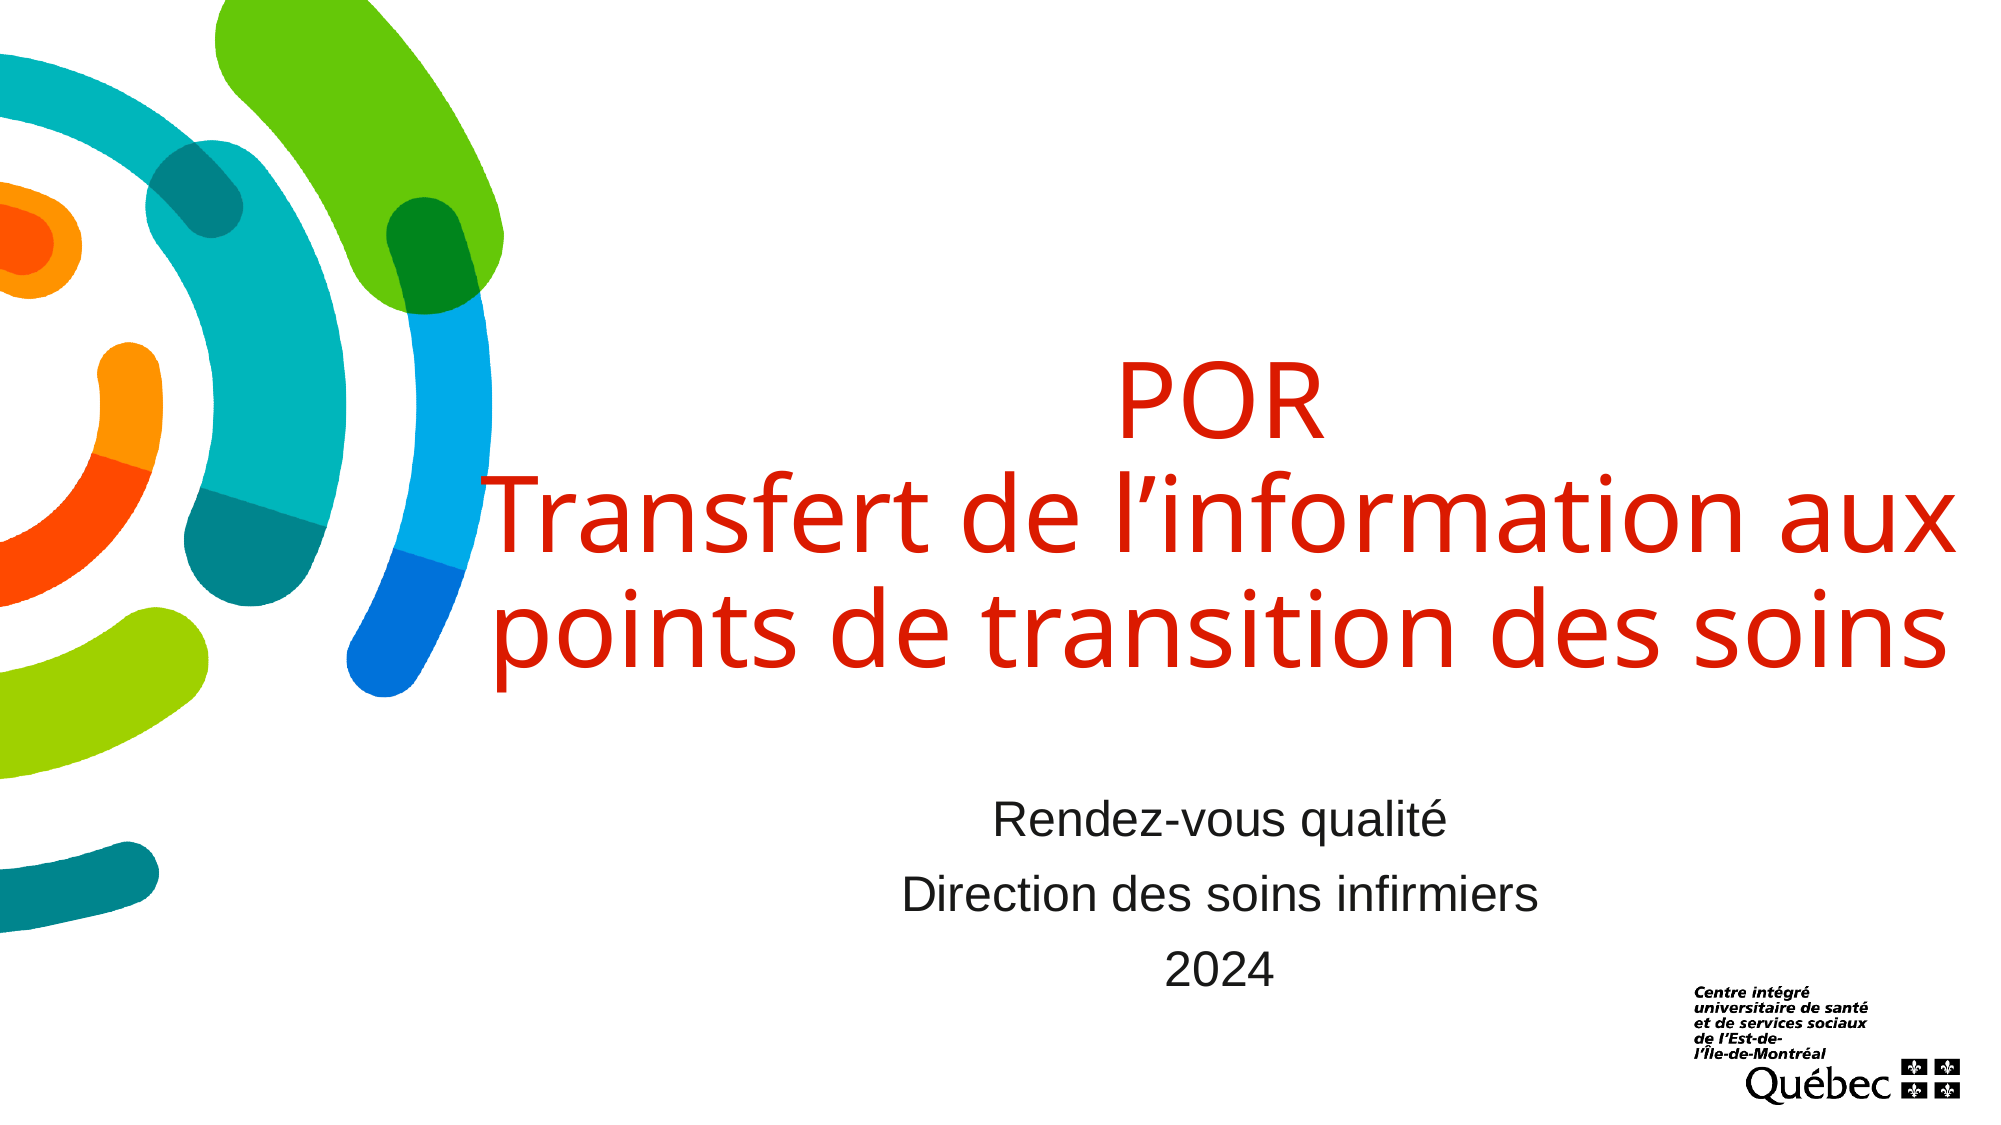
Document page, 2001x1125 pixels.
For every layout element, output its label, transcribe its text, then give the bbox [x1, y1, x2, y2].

picture [0, 0, 630, 936]
picture [1694, 986, 1960, 1105]
subtitle Rendez-vous qualité Direction des soins infirmiers 2024 [727, 785, 1714, 1058]
title POR Transfert de l’information aux points de transition des soins [463, 303, 1978, 698]
